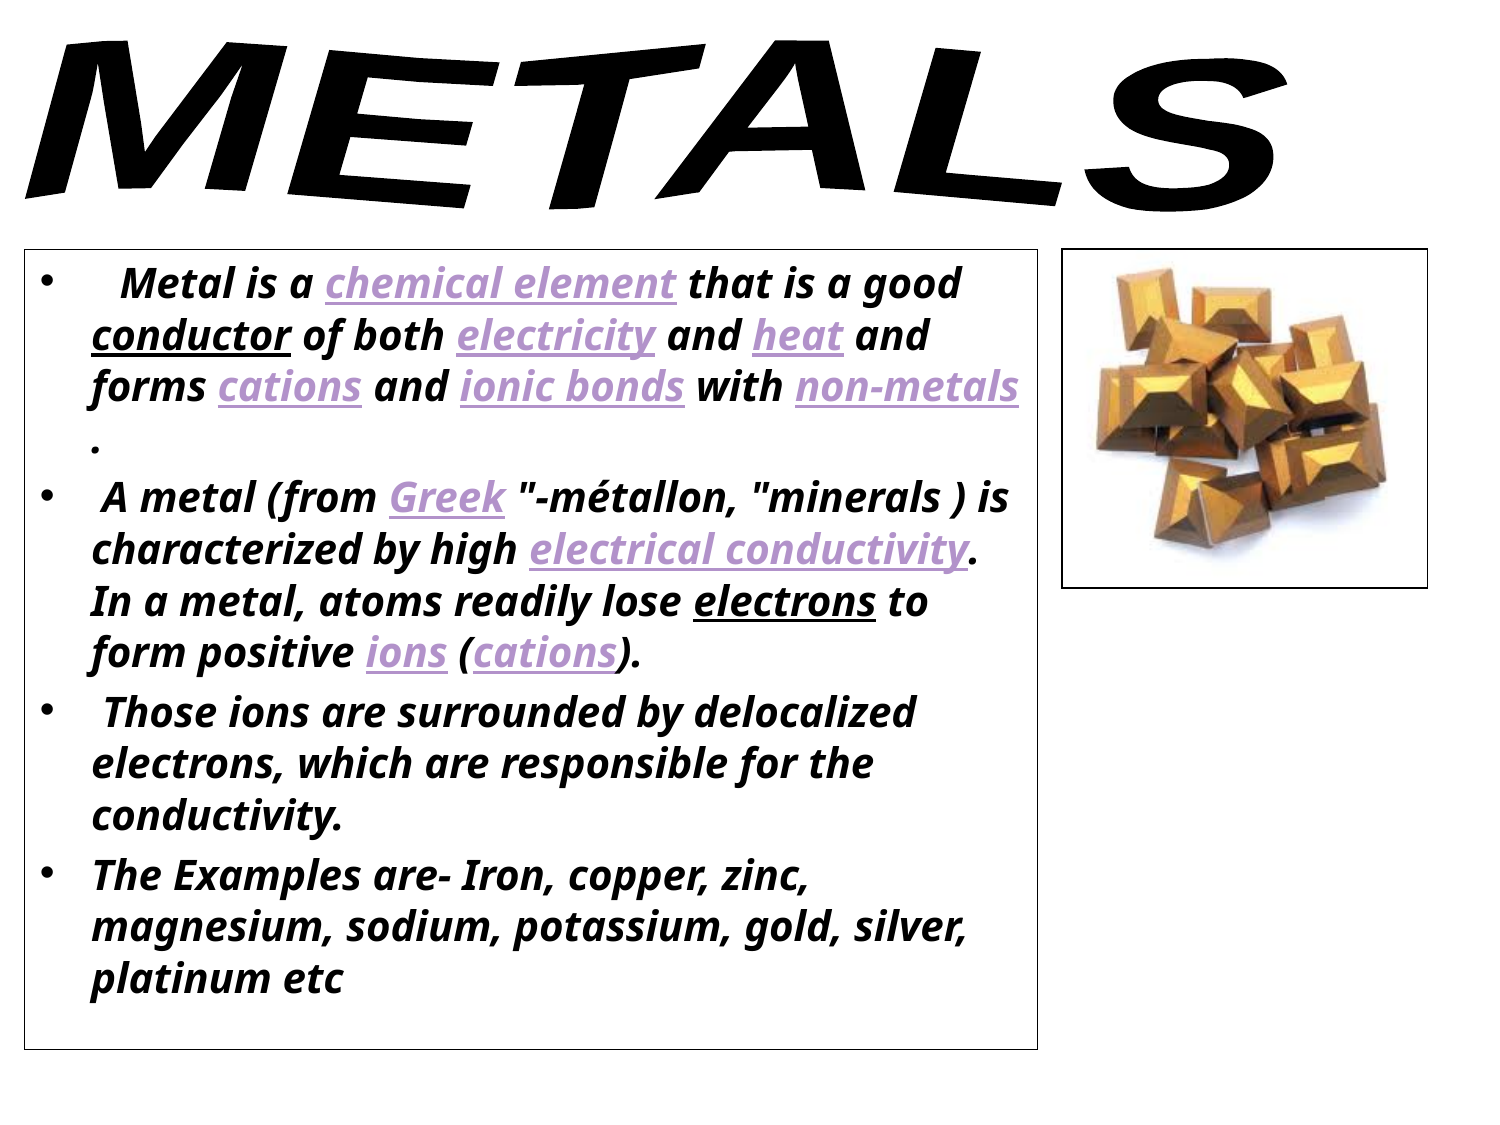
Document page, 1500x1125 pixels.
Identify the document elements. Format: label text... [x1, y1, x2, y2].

list Metal is a chemical element that is a good conductor of both electricity and heat and forms cations and ionic bonds with non-metals. A metal (from Greek "-métallon, "minerals ) is characterized by high electrical conductivity. In a metal, atoms readily lose electrons to form positive ions (cations). Those ions are surrounded by delocalized electrons, which are responsible for the conductivity. The Examples are- Iron, copper, zinc, magnesium, sodium, potassium, gold, silver, platinum etc [24, 249, 1038, 1050]
picture [1062, 249, 1427, 588]
